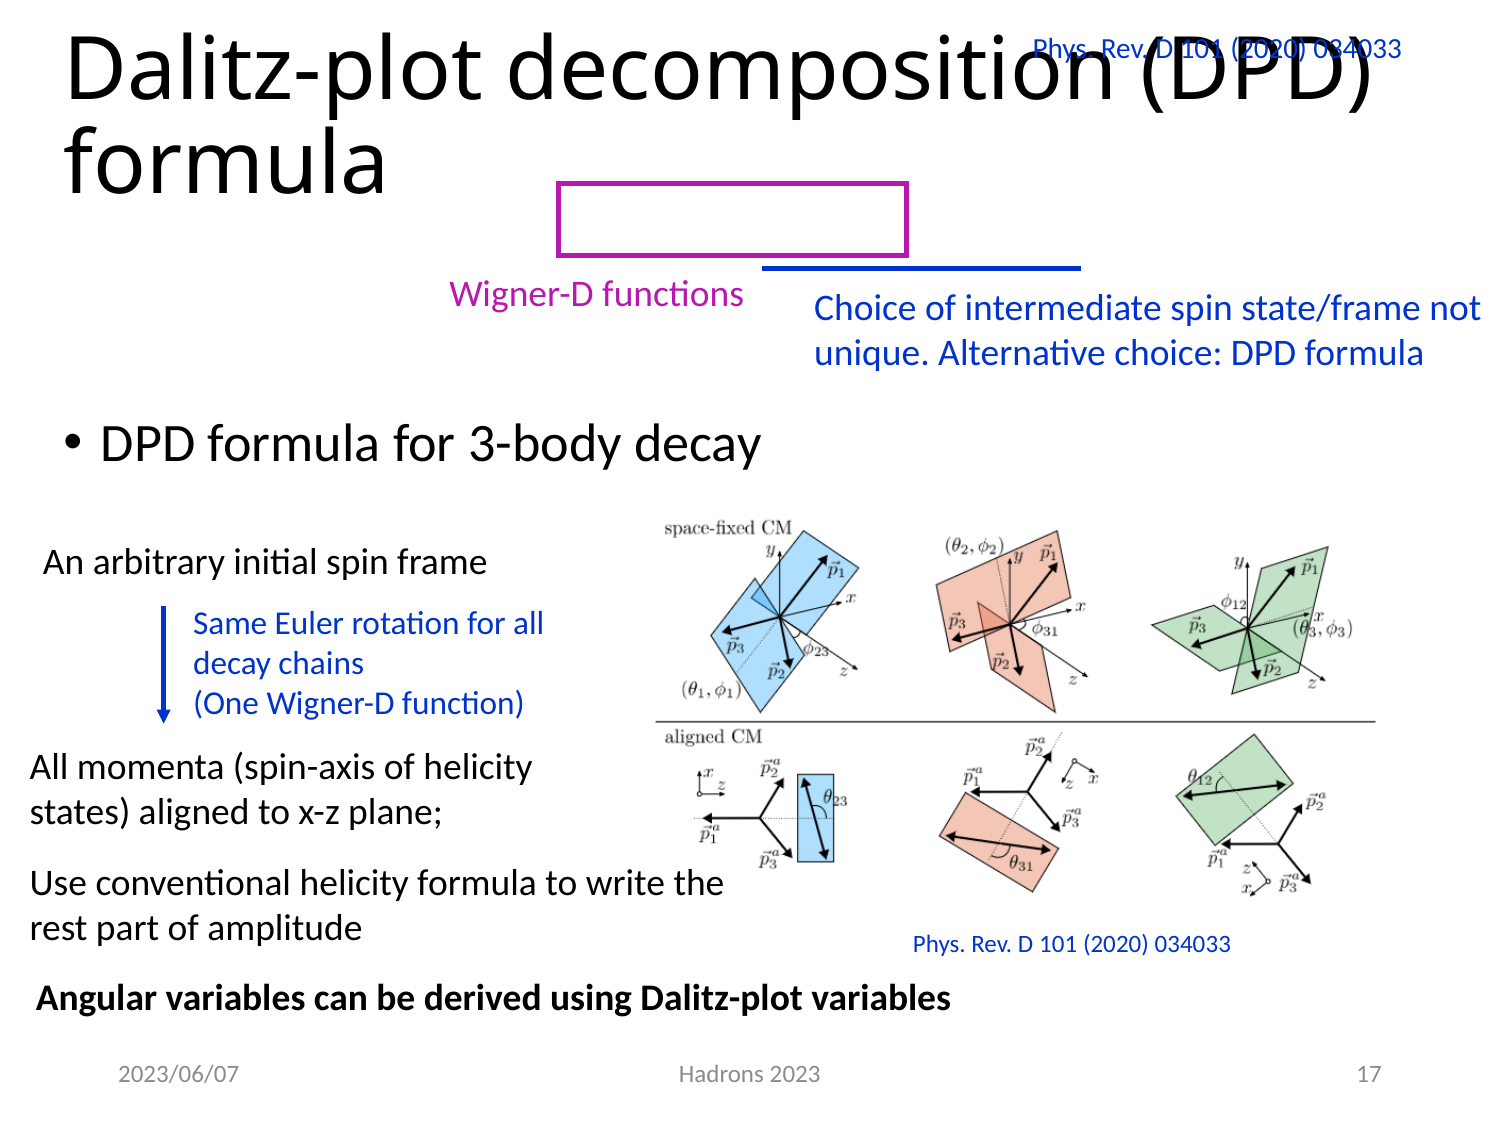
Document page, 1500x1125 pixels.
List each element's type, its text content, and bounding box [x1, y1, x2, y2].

text_box Wigner-D functions [434, 261, 760, 321]
text_box Choice of intermediate spin state/frame not unique. Alternative choice: DPD formula [799, 275, 1500, 380]
text_box Angular variables can be derived using Dalitz-plot variables [21, 965, 968, 1070]
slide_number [103, 1070, 441, 1103]
text_box An arbitrary initial spin frame [28, 529, 635, 590]
footer Hadrons 2023 [496, 1042, 1004, 1103]
title Dalitz-plot decomposition (DPD) formula [48, 9, 1500, 228]
text_box Same Euler rotation for all decay chains (One Wigner-D function) [178, 594, 634, 729]
text_box Phys. Rev. D 101 (2020) 034033 [1017, 22, 1418, 72]
picture [645, 508, 1384, 904]
text_box Phys. Rev. D 101 (2020) 034033 [898, 919, 1293, 965]
text_box Use conventional helicity formula to write the rest part of amplitude [14, 851, 753, 956]
text_box [557, 183, 908, 257]
slide_number 17 [1059, 1042, 1397, 1103]
